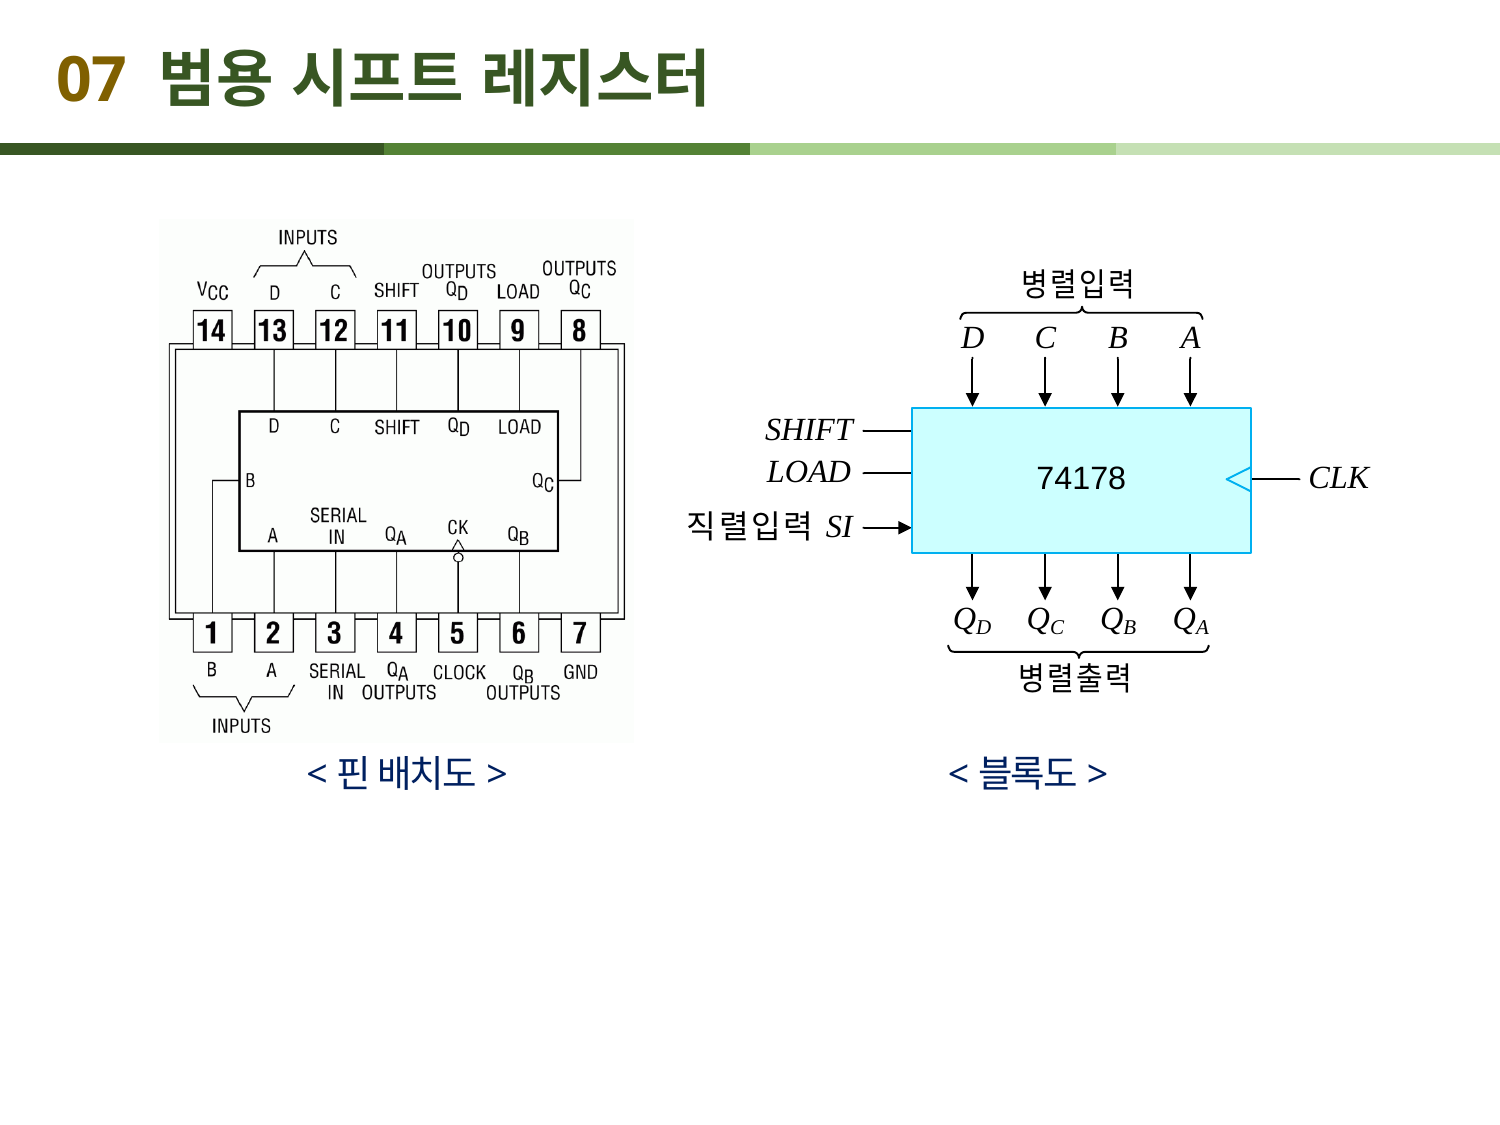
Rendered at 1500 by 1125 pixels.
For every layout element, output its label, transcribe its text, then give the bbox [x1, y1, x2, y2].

title 07 범용 시프트 레지스터 [41, 31, 1282, 121]
text_box <핀 배치도> [291, 751, 523, 803]
text_box <블록도> [933, 742, 1123, 803]
picture [159, 219, 634, 744]
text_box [683, 258, 1373, 704]
